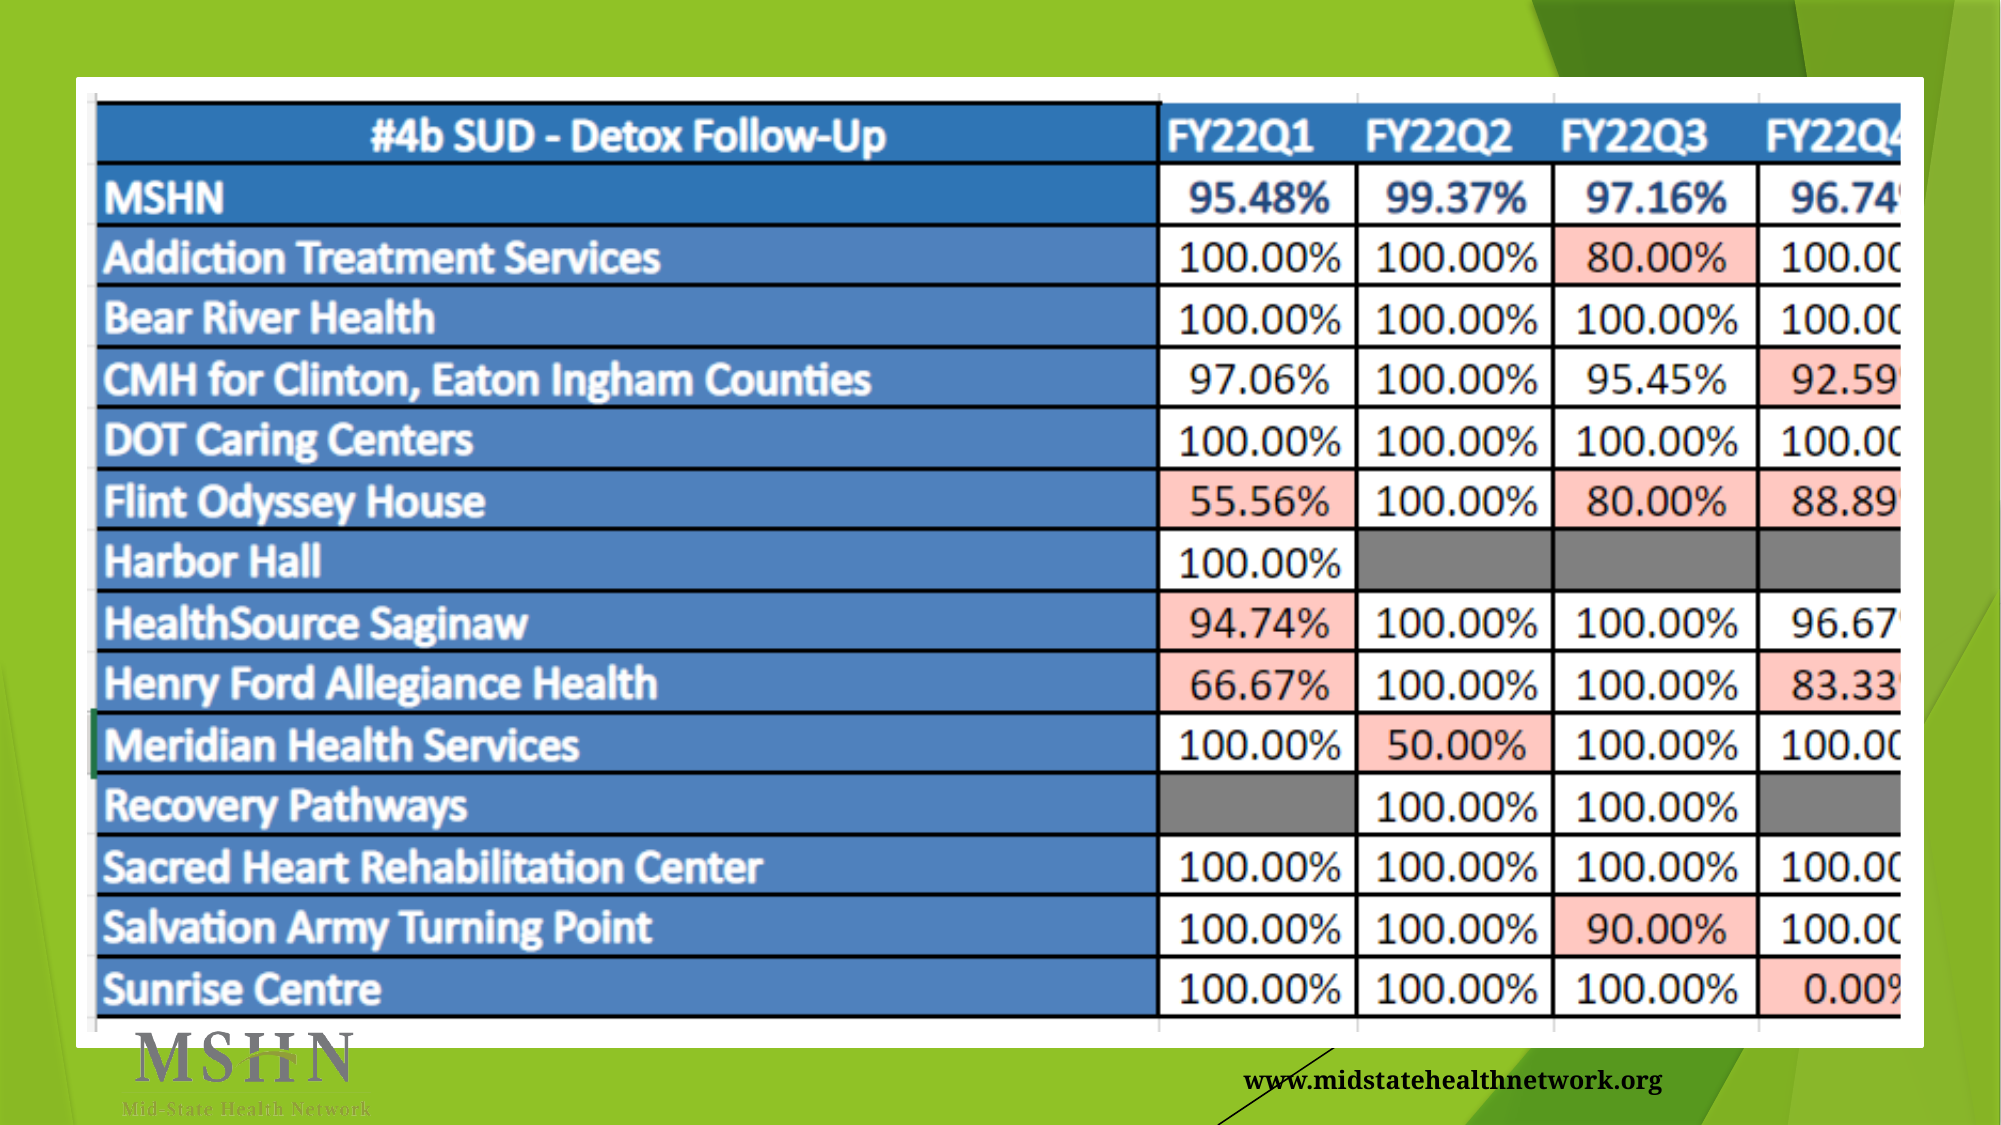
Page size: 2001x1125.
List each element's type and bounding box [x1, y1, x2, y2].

picture [86, 93, 1902, 1116]
text_box [0, 0, 2000, 1125]
